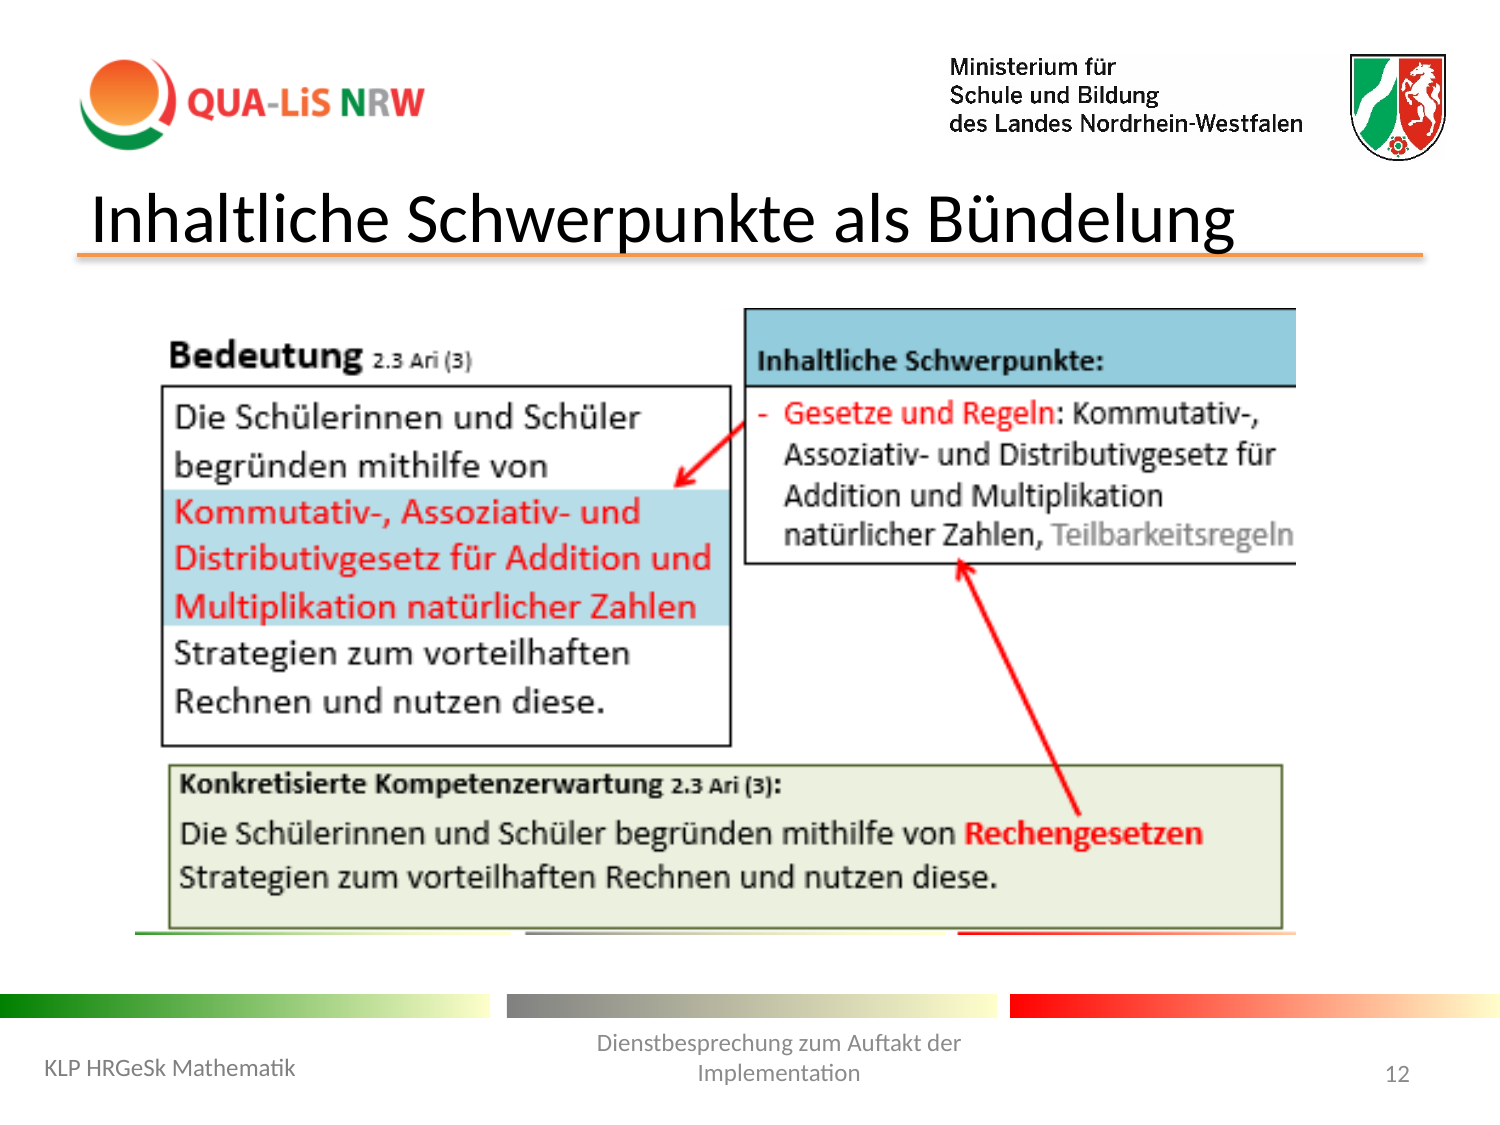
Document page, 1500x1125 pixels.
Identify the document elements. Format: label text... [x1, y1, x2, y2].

picture [950, 54, 1446, 161]
picture [135, 308, 1296, 935]
slide_number 12 [1328, 1042, 1425, 1103]
footer Dienstbesprechung zum Auftakt der Implementation [561, 1017, 999, 1125]
picture [77, 52, 431, 154]
slide_number KLP HRGeSk Mathematik [29, 1036, 526, 1097]
title Inhaltliche Schwerpunkte als Bündelung [75, 184, 1425, 244]
